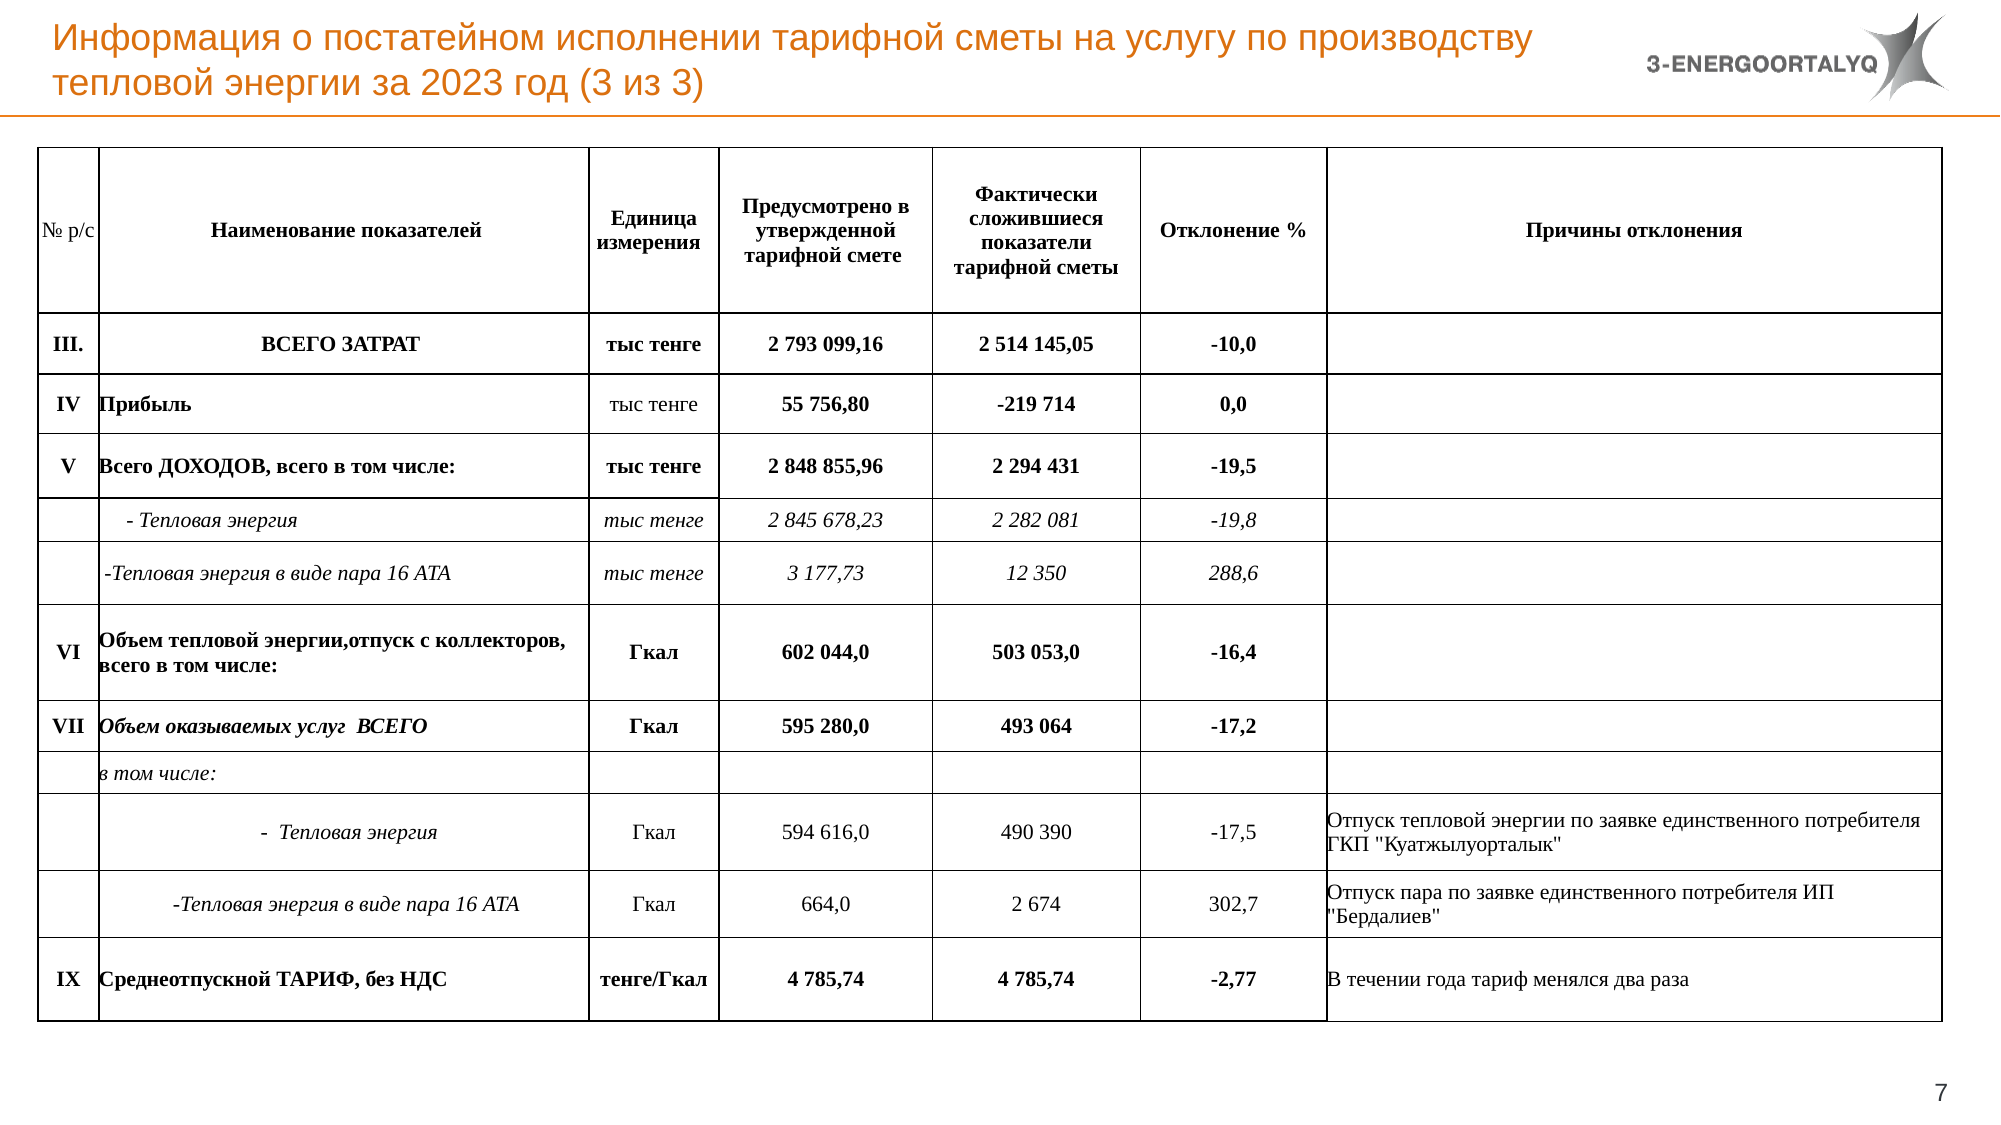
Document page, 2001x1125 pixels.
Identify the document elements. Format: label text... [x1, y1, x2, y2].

table_cell Среднеотпускной ТАРИФ, без НДС [100, 938, 588, 1020]
table_cell [39, 871, 98, 937]
table_cell тыс тенге [590, 434, 718, 497]
table_cell Гкал [590, 605, 718, 700]
table_header Фактически сложившиеся показатели тарифной сметы [933, 148, 1140, 312]
table_cell [1328, 499, 1941, 541]
table_cell Отпуск тепловой энергии по заявке единственного потребителя ГКП "Куатжылуорталык" [1328, 794, 1941, 870]
table_cell 288,6 [1141, 542, 1326, 604]
table_cell VII [39, 701, 98, 751]
table_cell Гкал [590, 701, 718, 751]
table_cell тыс тенге [590, 314, 718, 373]
table_cell [1328, 701, 1941, 751]
table_cell 602 044,0 [720, 605, 932, 700]
table_cell -2,77 [1141, 938, 1326, 1020]
table_cell 0,0 [1141, 375, 1326, 433]
table_cell -17,2 [1141, 701, 1326, 751]
table_cell тыс тенге [590, 499, 718, 541]
table_cell 3 177,73 [720, 542, 932, 604]
table_cell [1141, 752, 1326, 793]
table_cell 2 514 145,05 [933, 314, 1140, 373]
table_cell - Тепловая энергия [100, 794, 588, 870]
table_cell 55 756,80 [720, 375, 932, 433]
table_cell - Тепловая энергия [100, 499, 588, 541]
table_header Единица измерения [590, 148, 718, 312]
table_cell Всего ДОХОДОВ, всего в том числе: [100, 434, 588, 497]
table_cell В течении года тариф менялся два раза [1328, 938, 1941, 1021]
title Информация о постатейном исполнении тарифной сметы на услугу по производству тепловой энергии за 2023 год (3 из 3) [52, 0, 1628, 116]
table_cell -219 714 [933, 375, 1140, 433]
table_cell [39, 752, 98, 793]
table_cell тыс тенге [590, 542, 718, 604]
table_cell [39, 794, 98, 870]
table_cell IX [39, 938, 98, 1020]
table_cell 4 785,74 [720, 938, 932, 1020]
table_header Причины отклонения [1328, 148, 1941, 312]
table_cell [933, 752, 1140, 793]
table_cell -Тепловая энергия в виде пара 16 АТА [100, 542, 588, 604]
table_cell 2 294 431 [933, 434, 1140, 498]
table_cell ВСЕГО ЗАТРАТ [100, 314, 588, 373]
table_cell 2 848 855,96 [720, 434, 932, 498]
table_cell Гкал [590, 794, 718, 870]
table_cell Отпуск пара по заявке единственного потребителя ИП "Бердалиев" [1328, 871, 1941, 937]
table_cell 594 616,0 [720, 794, 932, 870]
table_cell 2 674 [933, 871, 1140, 937]
table_cell VI [39, 605, 98, 700]
table_cell [1328, 375, 1941, 433]
table_cell -19,8 [1141, 499, 1326, 541]
table_cell 490 390 [933, 794, 1140, 870]
table_cell 2 845 678,23 [720, 499, 932, 541]
table_cell -Тепловая энергия в виде пара 16 АТА [100, 871, 588, 937]
table_cell 664,0 [720, 871, 932, 937]
table_cell 493 064 [933, 701, 1140, 751]
table_cell [1328, 752, 1941, 793]
table_cell [1328, 314, 1941, 373]
table_cell -17,5 [1141, 794, 1326, 870]
table_header № р/с [39, 148, 98, 312]
table_cell [1328, 434, 1941, 498]
table_cell [590, 752, 718, 793]
table_cell -10,0 [1141, 314, 1326, 373]
table_cell 595 280,0 [720, 701, 932, 751]
table_cell V [39, 434, 98, 497]
table_cell 2 282 081 [933, 499, 1140, 541]
table_cell Объем оказываемых услуг ВСЕГО [100, 701, 588, 751]
table_cell 302,7 [1141, 871, 1326, 937]
table_cell 503 053,0 [933, 605, 1140, 700]
table_header Наименование показателей [100, 148, 588, 312]
table_cell 12 350 [933, 542, 1140, 604]
table_cell [39, 499, 98, 541]
table_cell IV [39, 375, 98, 433]
table_cell 2 793 099,16 [720, 314, 932, 373]
table_cell 4 785,74 [933, 938, 1140, 1020]
table_cell в том числе: [100, 752, 588, 793]
table_cell [1328, 542, 1941, 604]
table_cell тыс тенге [590, 375, 718, 433]
table_header Предусмотрено в утвержденной тарифной смете [720, 148, 932, 312]
table_cell Прибыль [100, 375, 588, 433]
table_header Отклонение % [1141, 148, 1326, 312]
table_cell [1328, 605, 1941, 700]
table_cell Гкал [590, 871, 718, 937]
table_cell -16,4 [1141, 605, 1326, 700]
picture [1643, 10, 1953, 106]
table_cell тенге/Гкал [590, 938, 718, 1020]
table_cell III. [39, 314, 98, 373]
table_cell Объем тепловой энергии,отпуск с коллекторов, всего в том числе: [100, 605, 588, 700]
table_cell [720, 752, 932, 793]
table_cell -19,5 [1141, 434, 1326, 498]
table_cell [39, 542, 98, 604]
